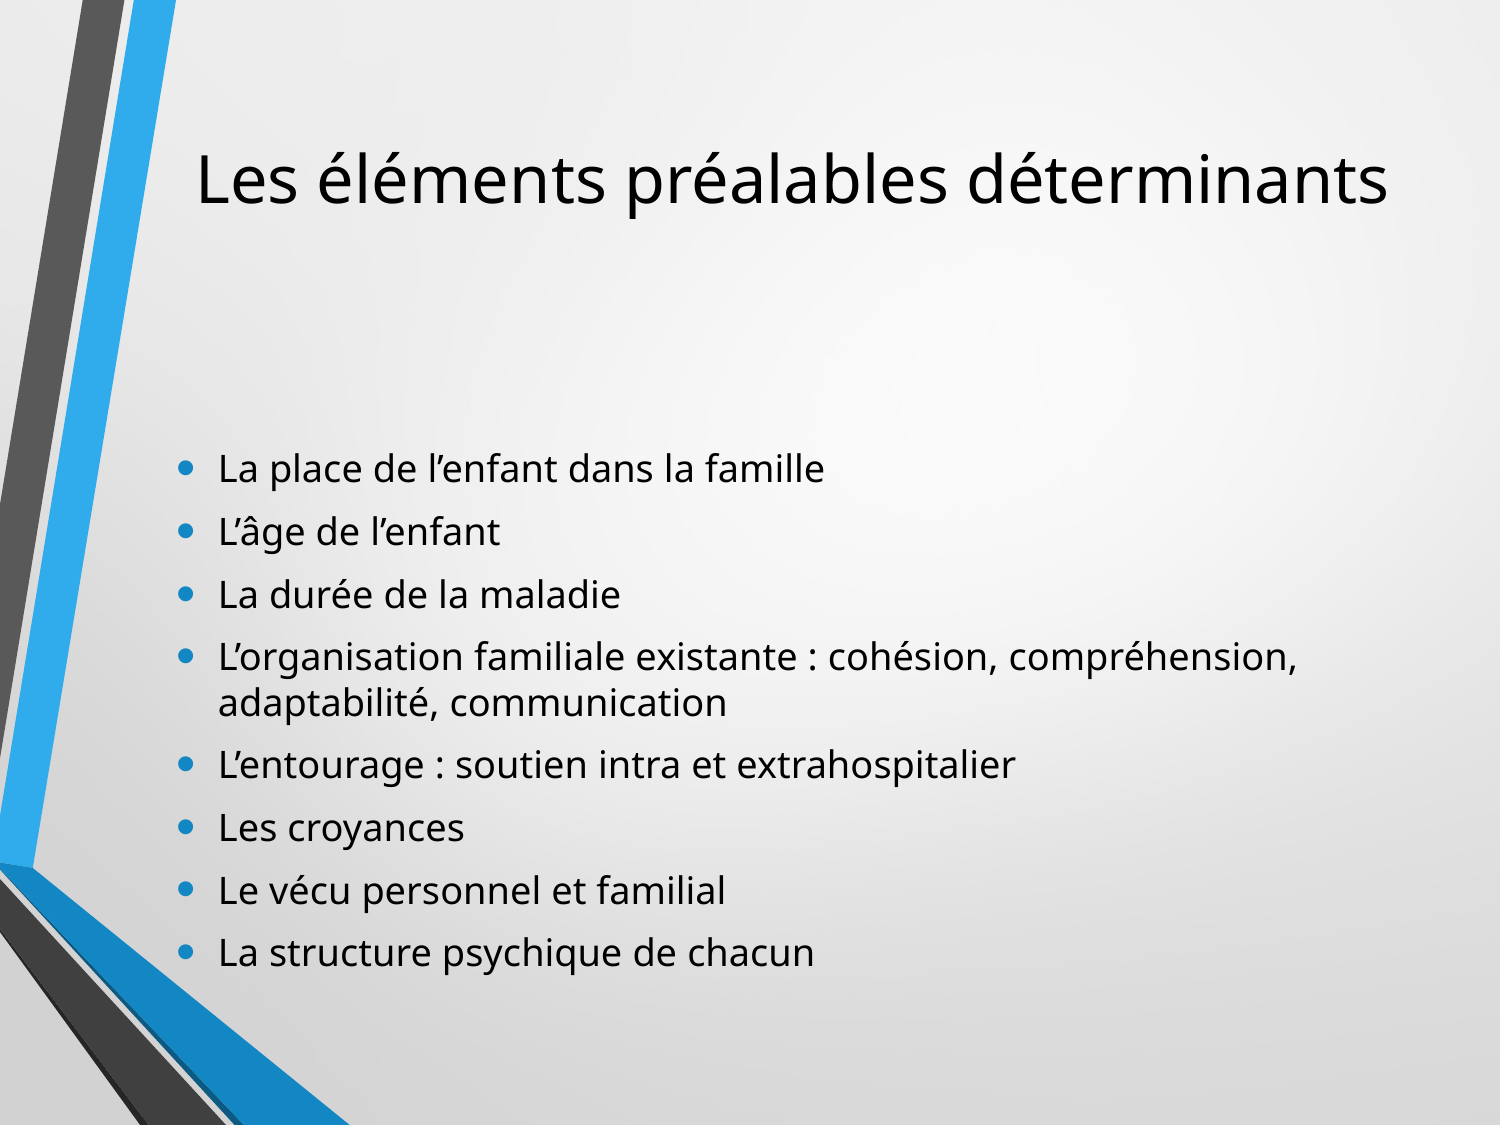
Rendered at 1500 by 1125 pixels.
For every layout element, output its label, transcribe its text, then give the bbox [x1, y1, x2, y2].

list La place de l’enfant dans la famille L’âge de l’enfant La durée de la maladie L’organisation familiale existante : cohésion, compréhension, adaptabilité, communication L’entourage : soutien intra et extrahospitalier Les croyances Le vécu personnel et familial La structure psychique de chacun [161, 437, 1425, 985]
title Les éléments préalables déterminants [161, 75, 1425, 279]
